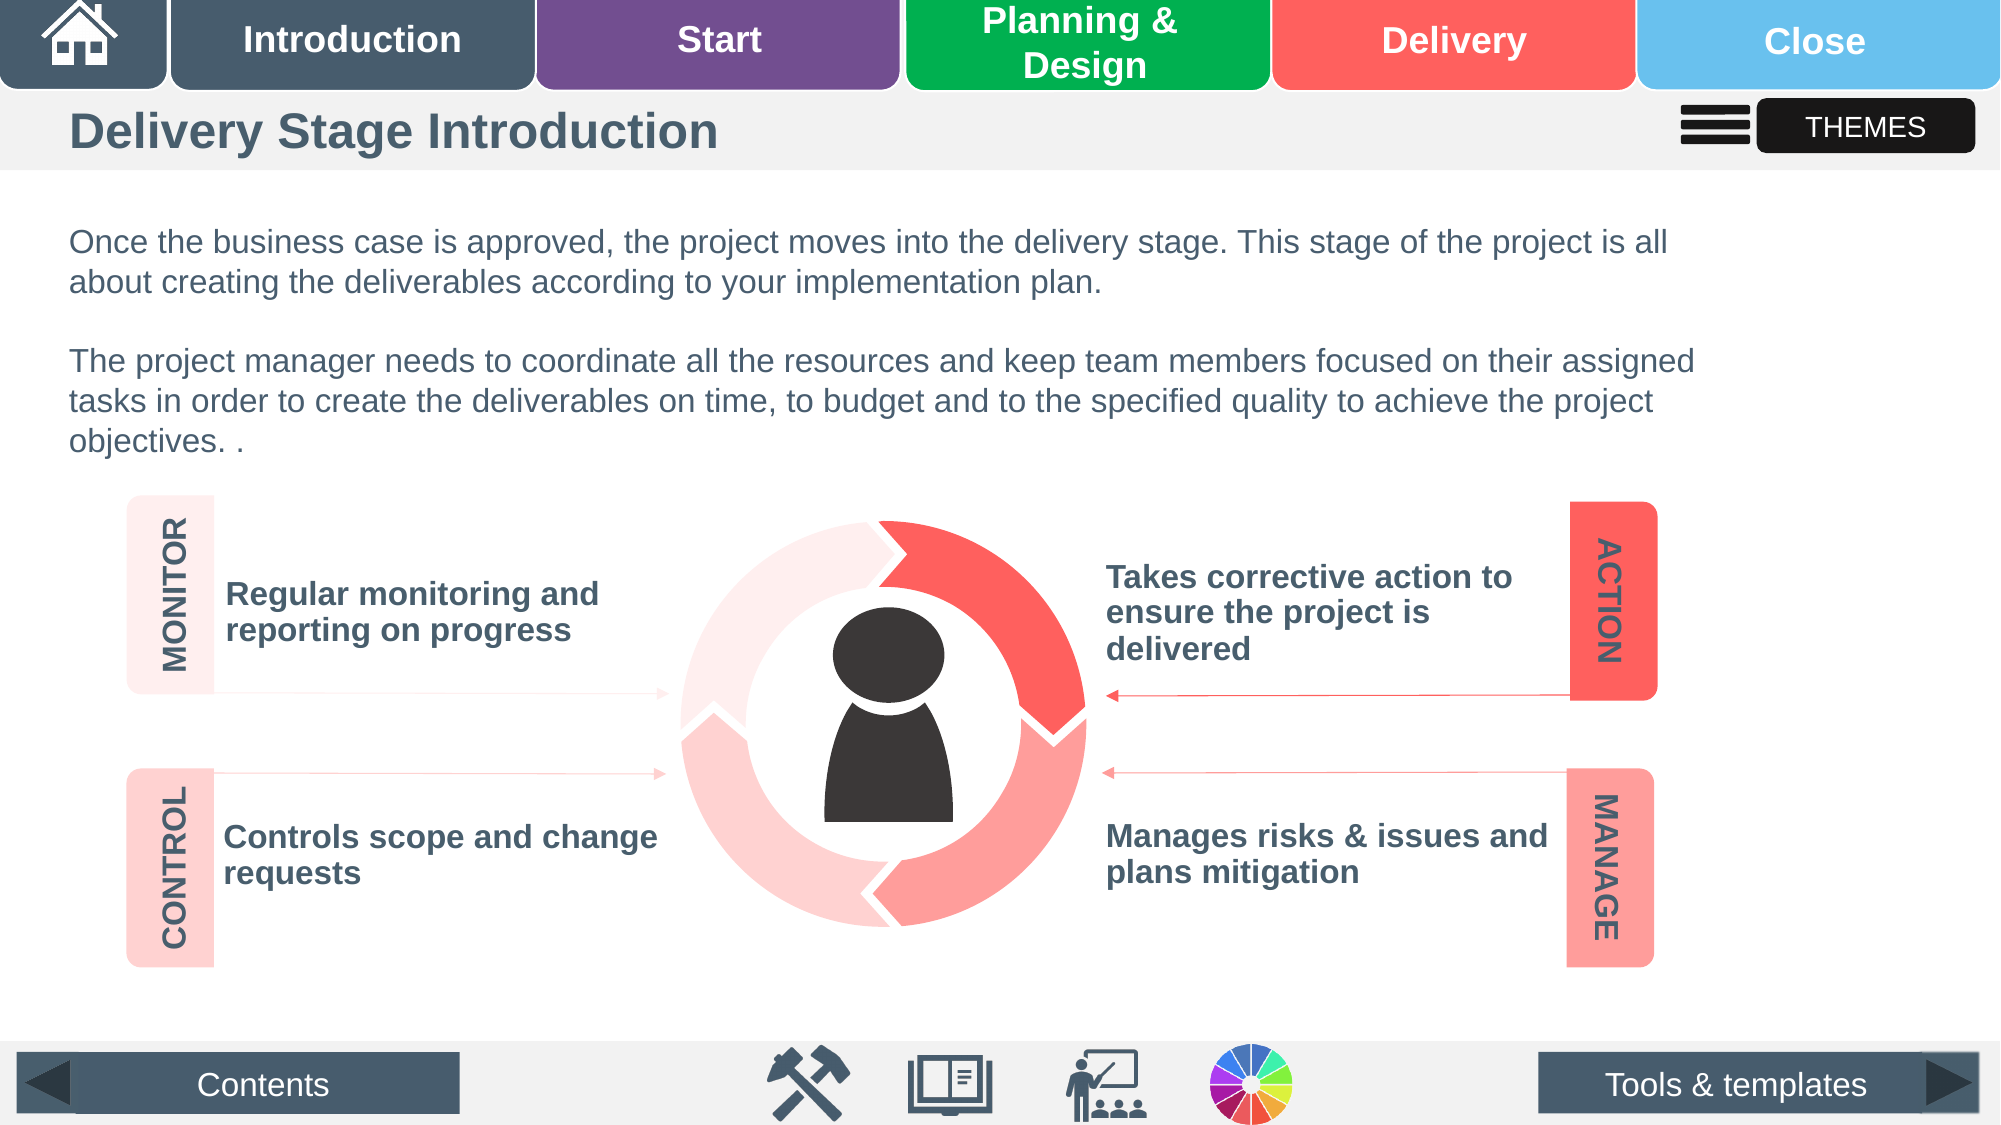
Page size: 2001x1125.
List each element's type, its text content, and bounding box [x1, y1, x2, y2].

picture [35, 0, 124, 76]
text_box Tools & templates [1590, 1056, 1886, 1111]
picture [1204, 1042, 1300, 1125]
picture [1061, 1040, 1152, 1125]
picture [904, 1040, 996, 1125]
text_box Delivery Stage Introduction [54, 91, 1065, 167]
text_box Contents [182, 1056, 368, 1111]
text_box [126, 495, 1658, 968]
picture [763, 1038, 854, 1125]
text_box Once the business case is approved, the project moves into the delivery stage. This stage of the project is all about creating the deliverables according to your implementation plan. The project manager needs to coordinate all the resources and keep team members focused on their assigned tasks in order to create the deliverables on time, to budget and to the specified quality to achieve the project objectives. . [54, 212, 1753, 467]
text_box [824, 607, 953, 822]
